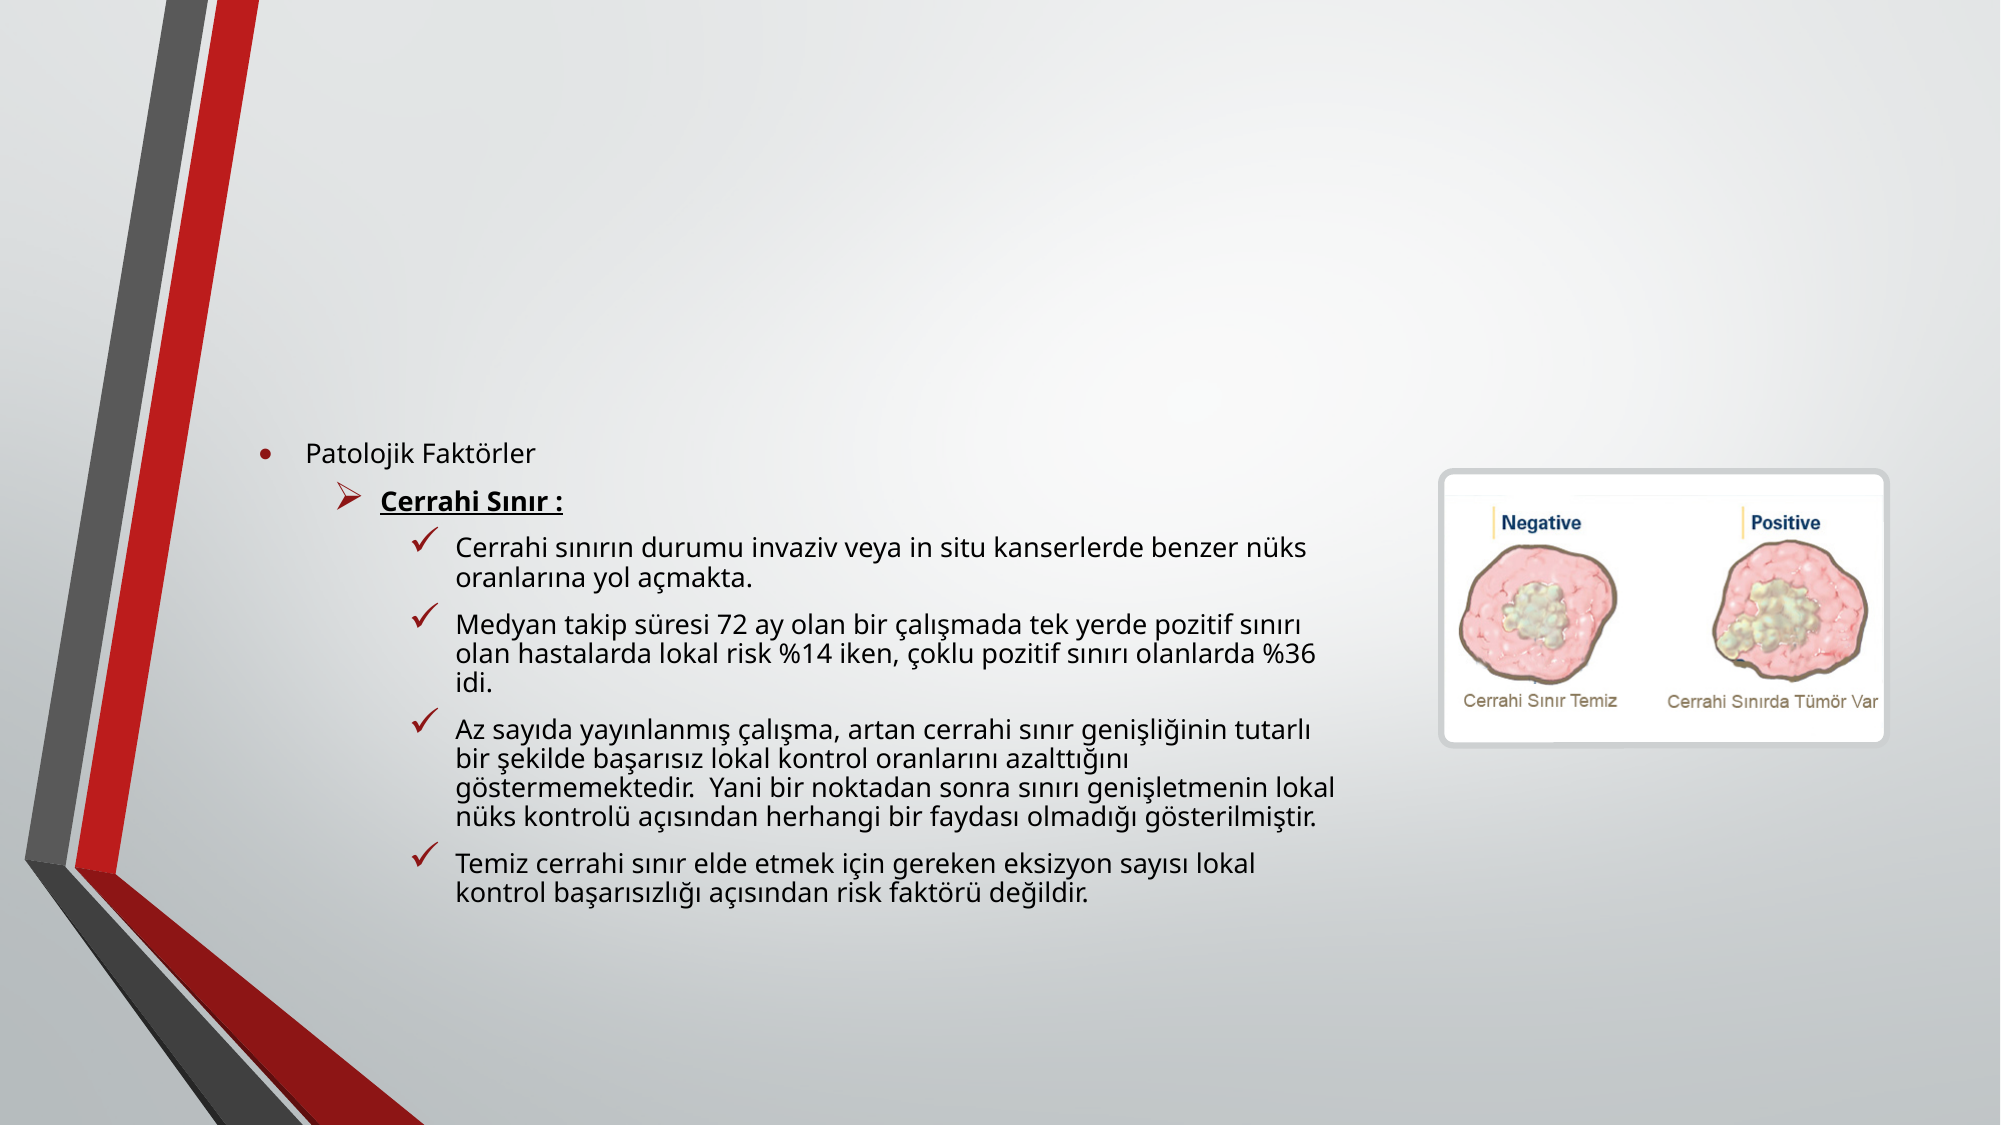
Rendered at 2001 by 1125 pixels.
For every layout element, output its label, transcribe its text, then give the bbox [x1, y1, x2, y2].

list Patolojik Faktörler Cerrahi Sınır : Cerrahi sınırın durumu invaziv veya in situ kanserlerde benzer nüks oranlarına yol açmakta. Medyan takip süresi 72 ay olan bir çalışmada tek yerde pozitif sınırı olan hastalarda lokal risk %14 iken, çoklu pozitif sınırı olanlarda %36 idi. Az sayıda yayınlanmış çalışma, artan cerrahi sınır genişliğinin tutarlı bir şekilde başarısız lokal kontrol oranlarını azalttığını göstermemektedir. Yani bir noktadan sonra sınırı genişletmenin lokal nüks kontrolü açısından herhangi bir faydası olmadığı gösterilmiştir. Temiz cerrahi sınır elde etmek için gereken eksizyon sayısı lokal kontrol başarısızlığı açısından risk faktörü değildir. [243, 433, 1369, 1056]
picture [1440, 470, 1888, 746]
